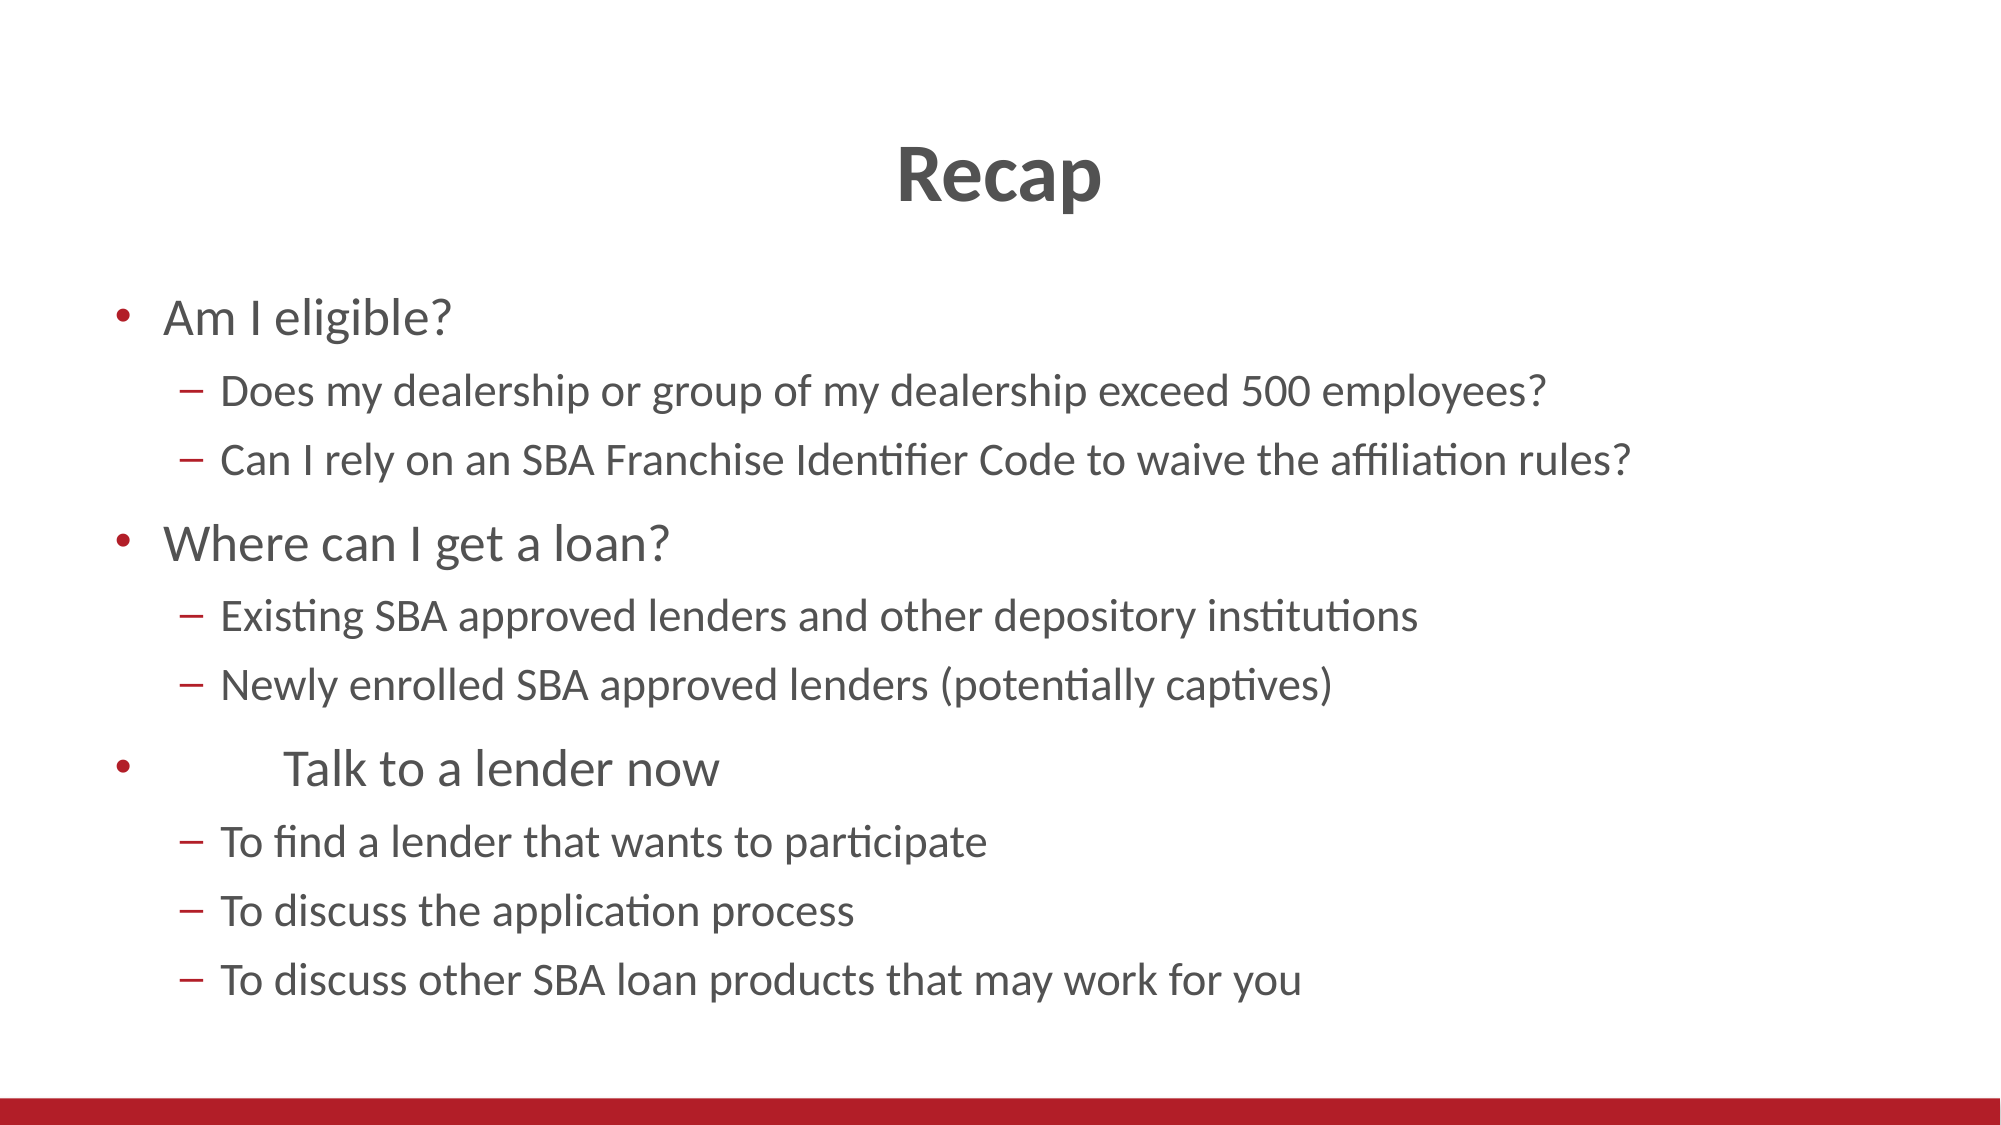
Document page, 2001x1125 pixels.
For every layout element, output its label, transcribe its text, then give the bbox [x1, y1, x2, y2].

list Am I eligible? Does my dealership or group of my dealership exceed 500 employees? Can I rely on an SBA Franchise Identifier Code to waive the affiliation rules? Where can I get a loan? Existing SBA approved lenders and other depository institutions Newly enrolled SBA approved lenders (potentially captives) Talk to a lender now To find a lender that wants to participate To discuss the application process To discuss other SBA loan products that may work for you [99, 274, 1900, 1018]
title Recap [99, 107, 1900, 228]
